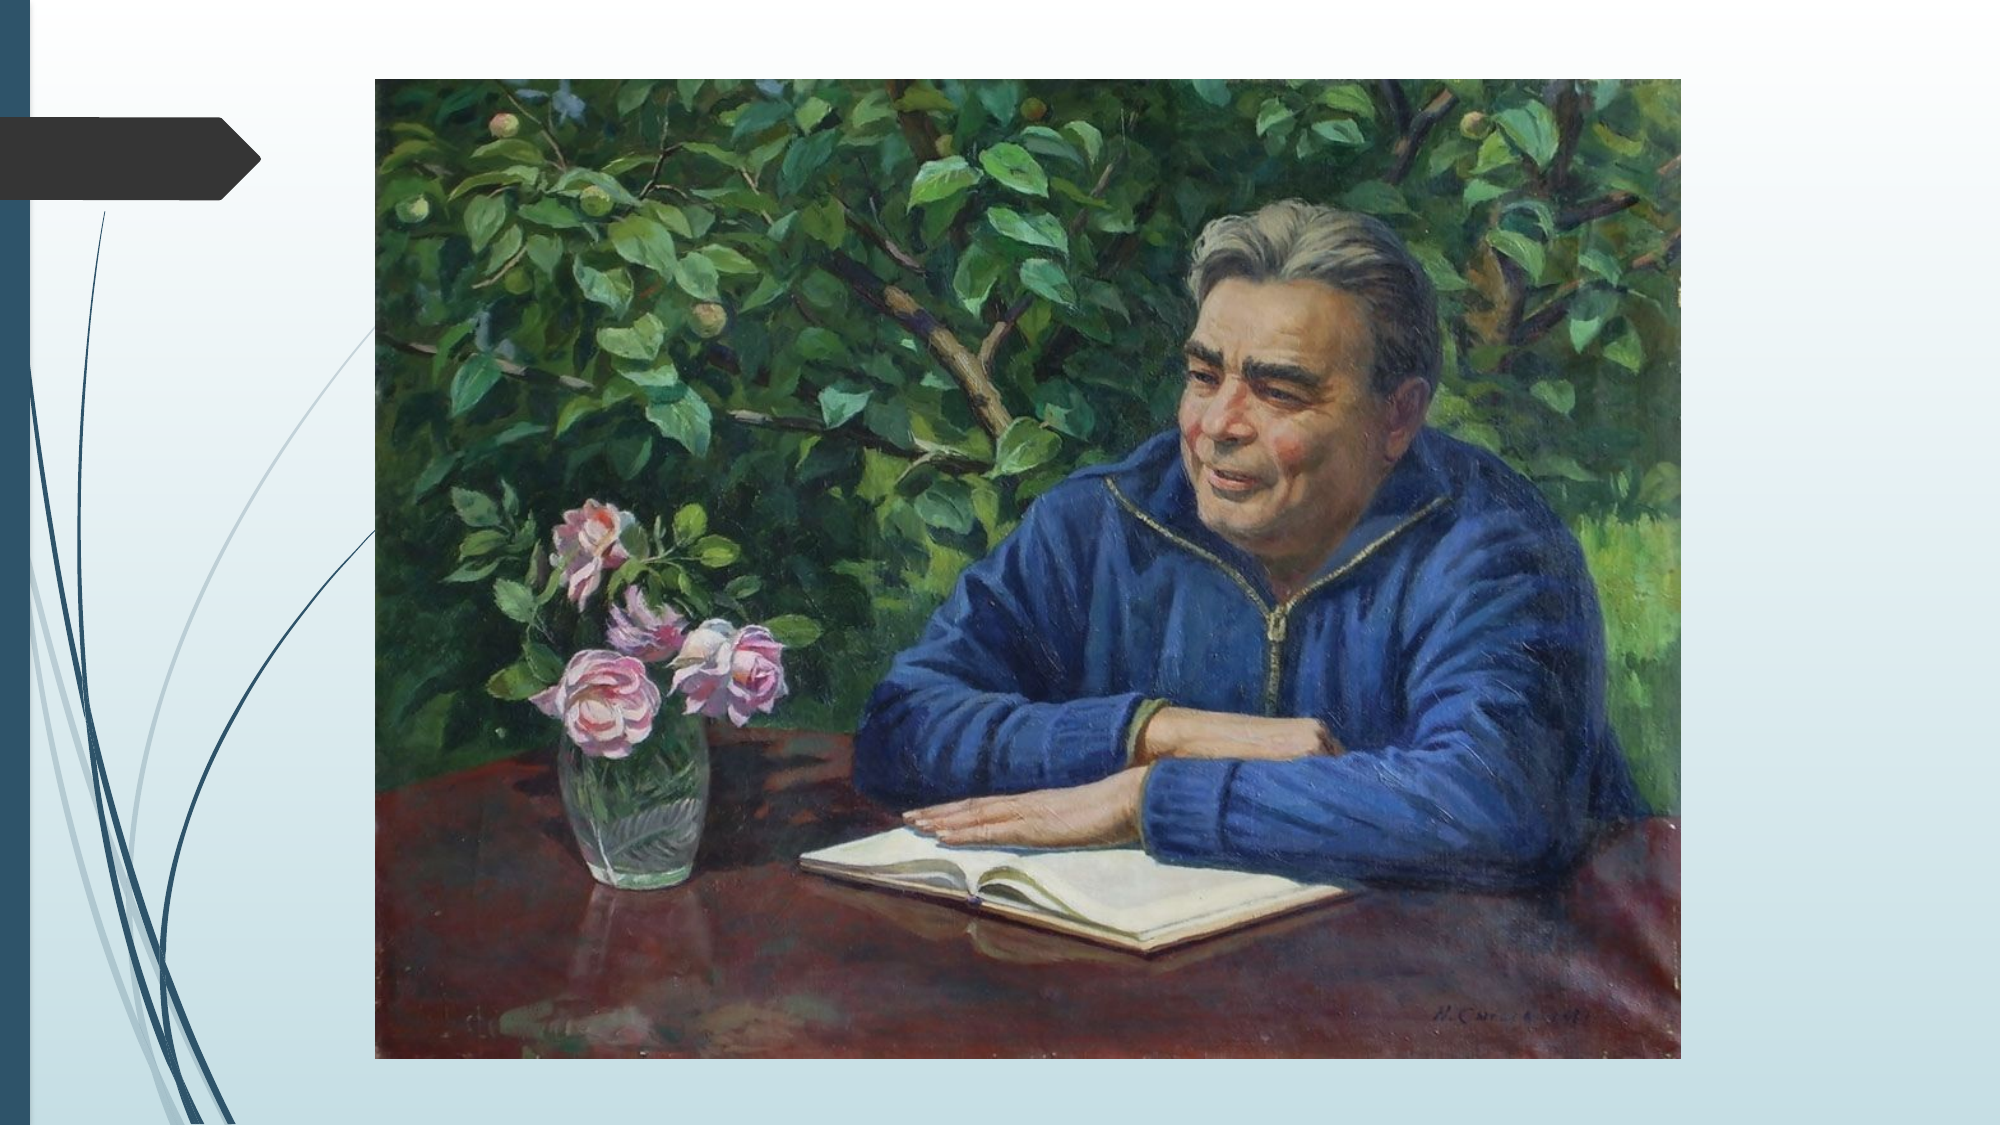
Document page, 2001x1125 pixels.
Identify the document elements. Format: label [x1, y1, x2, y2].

picture [374, 79, 1682, 1060]
